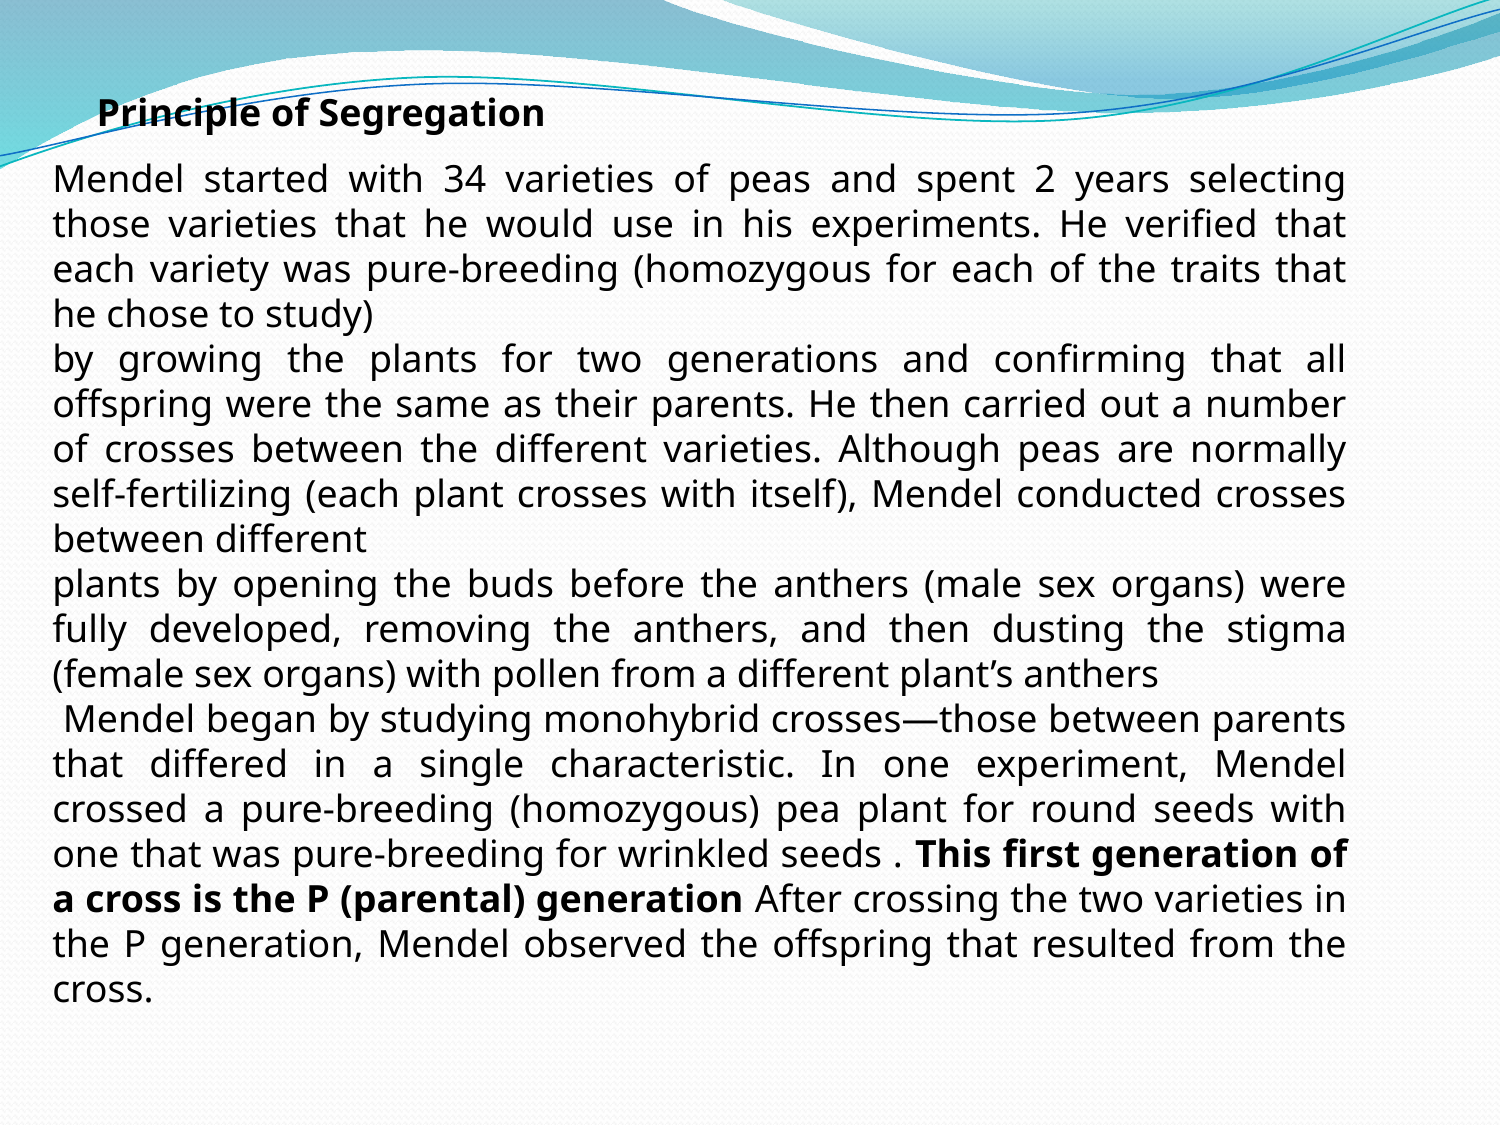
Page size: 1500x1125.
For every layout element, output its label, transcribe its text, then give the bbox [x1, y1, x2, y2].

text_box Principle of Segregation Mendel started with 34 varieties of peas and spent 2 years selecting those varieties that he would use in his experiments. He verified that each variety was pure-breeding (homozygous for each of the traits that he chose to study) by growing the plants for two generations and confirming that all offspring were the same as their parents. He then carried out a number of crosses between the different varieties. Although peas are normally self-fertilizing (each plant crosses with itself), Mendel conducted crosses between different plants by opening the buds before the anthers (male sex organs) were fully developed, removing the anthers, and then dusting the stigma (female sex organs) with pollen from a different plant’s anthers Mendel began by studying monohybrid crosses—those between parents that differed in a single characteristic. In one experiment, Mendel crossed a pure-breeding (homozygous) pea plant for round seeds with one that was pure-breeding for wrinkled seeds . This first generation of a cross is the P (parental) generation After crossing the two varieties in the P generation, Mendel observed the offspring that resulted from the cross. [37, 75, 1363, 1063]
